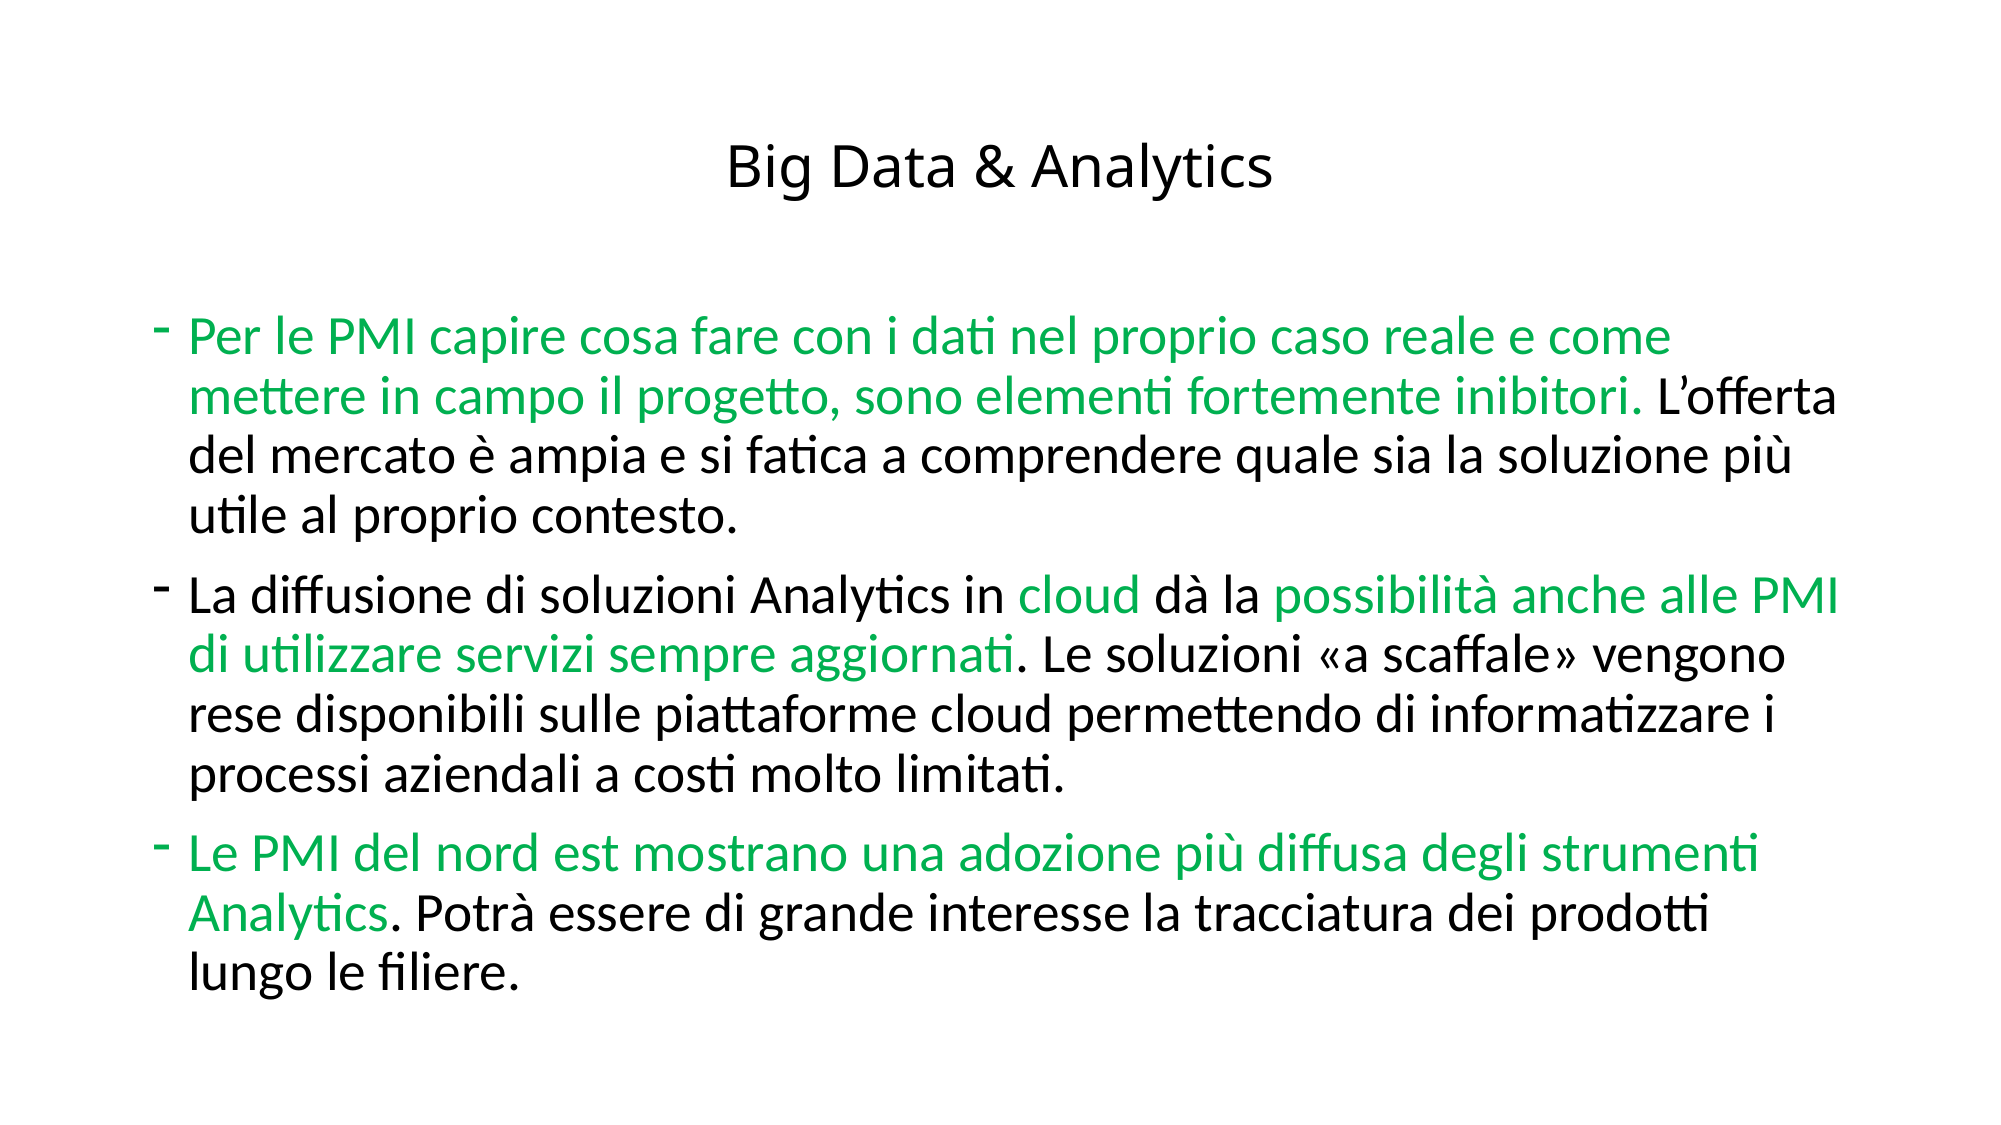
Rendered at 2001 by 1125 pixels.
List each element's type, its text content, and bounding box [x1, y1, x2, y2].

title Big Data & Analytics [137, 59, 1863, 278]
list Per le PMI capire cosa fare con i dati nel proprio caso reale e come mettere in campo il progetto, sono elementi fortemente inibitori. L’offerta del mercato è ampia e si fatica a comprendere quale sia la soluzione più utile al proprio contesto. La diffusione di soluzioni Analytics in cloud dà la possibilità anche alle PMI di utilizzare servizi sempre aggiornati. Le soluzioni «a scaffale» vengono rese disponibili sulle piattaforme cloud permettendo di informatizzare i processi aziendali a costi molto limitati. Le PMI del nord est mostrano una adozione più diffusa degli strumenti Analytics. Potrà essere di grande interesse la tracciatura dei prodotti lungo le filiere. [137, 299, 1863, 1014]
